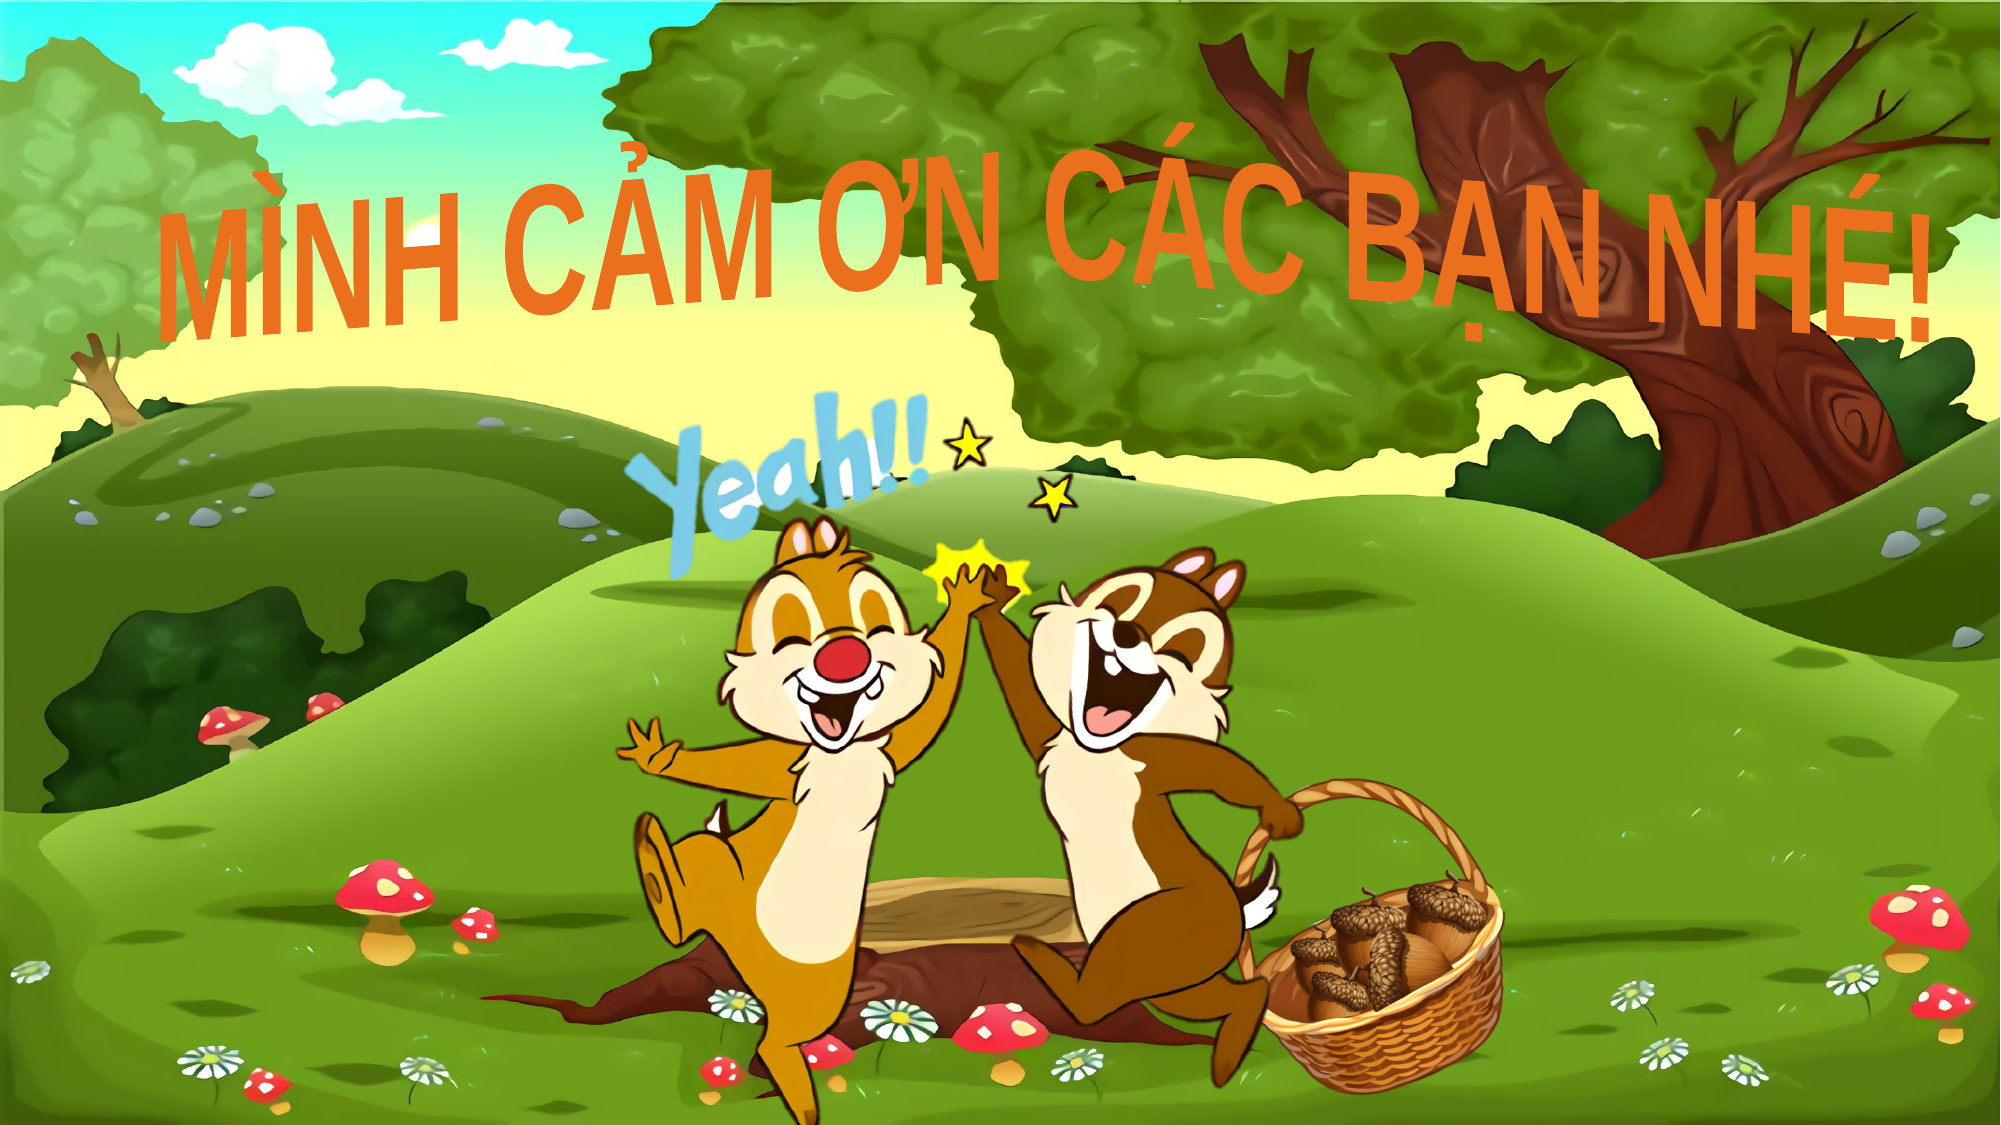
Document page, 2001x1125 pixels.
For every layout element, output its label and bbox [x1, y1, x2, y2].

text_box [524, 369, 1518, 1125]
picture [0, 0, 2001, 1125]
